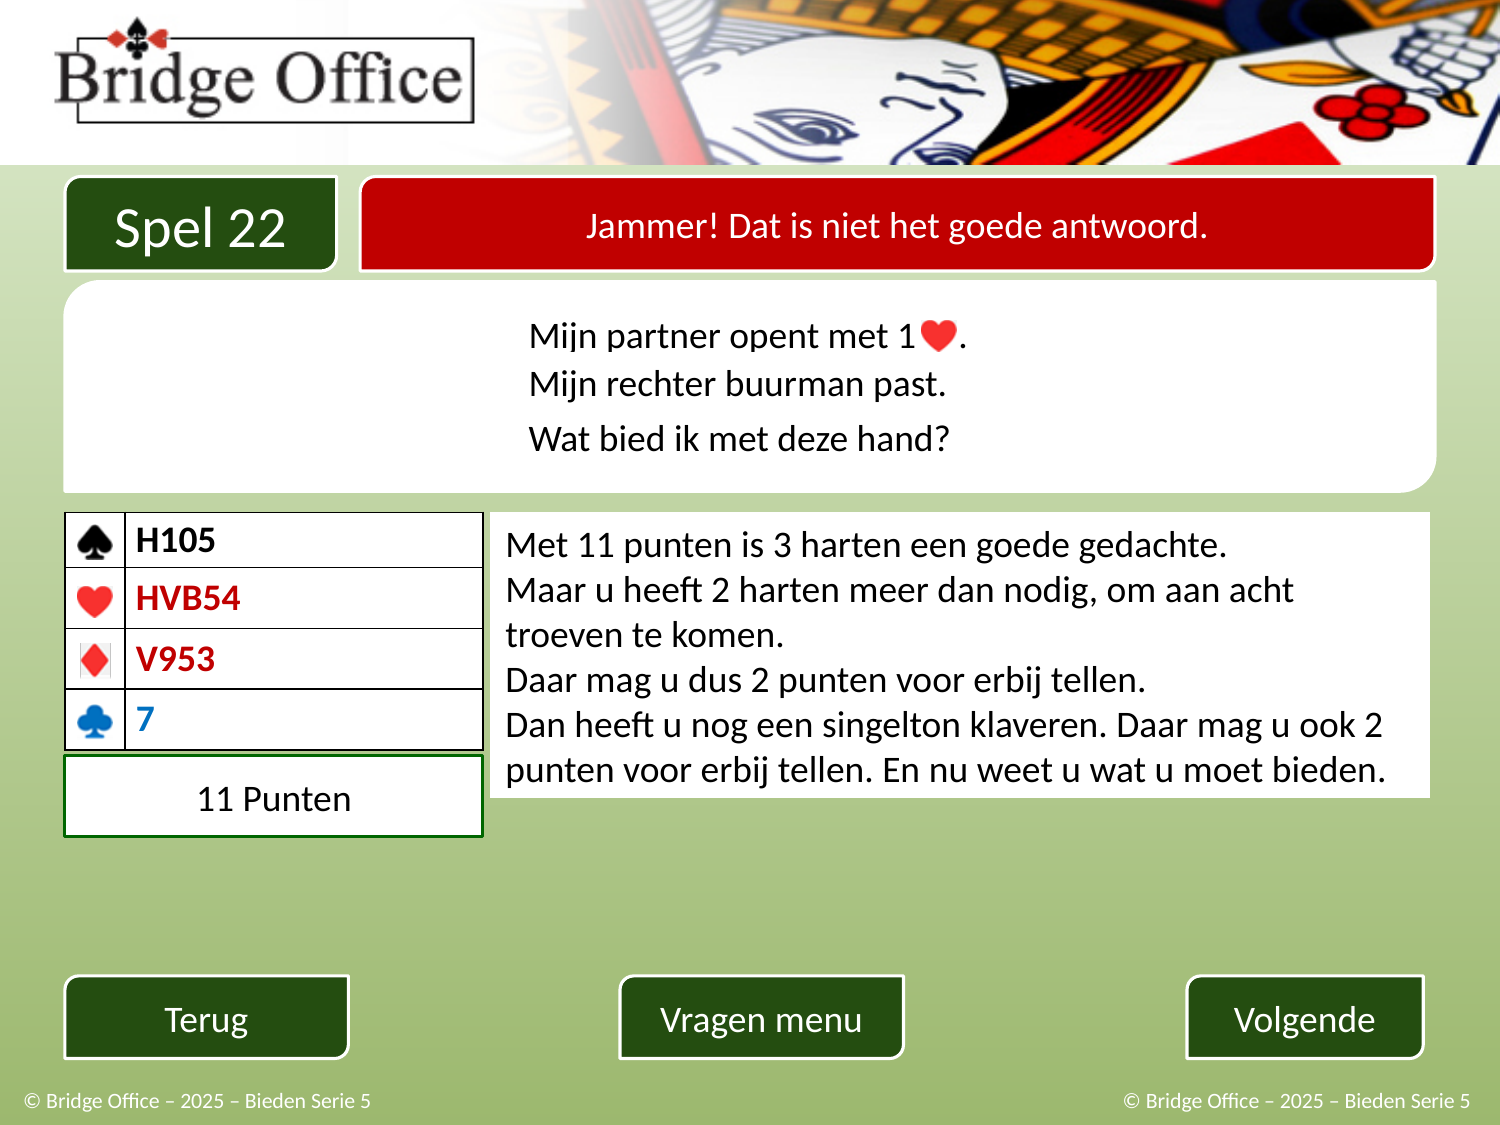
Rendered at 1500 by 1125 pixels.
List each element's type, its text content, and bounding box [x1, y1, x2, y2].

picture [77, 524, 113, 561]
text_box © Bridge Office – 2025 – Bieden Serie 5 [8, 1079, 393, 1121]
picture [77, 703, 113, 740]
table_cell [66, 568, 124, 628]
text_box Vragen menu [618, 974, 906, 1061]
text_box 11 Punten [63, 754, 484, 838]
table_header H105 [126, 513, 482, 567]
table_cell [66, 690, 124, 749]
table_header [66, 513, 124, 567]
text_box Terug [63, 974, 350, 1061]
text_box Met 11 punten is 3 harten een goede gedachte. Maar u heeft 2 harten meer dan nodig, om aan acht troeven te komen. Daar mag u dus 2 punten voor erbij tellen. Dan heeft u nog een singelton klaveren. Daar mag u ook 2 punten voor erbij tellen. En nu weet u wat u moet bieden. [490, 512, 1430, 798]
text_box Mijn partner opent met 1 . [513, 303, 1022, 364]
picture [77, 585, 113, 618]
picture [920, 320, 957, 353]
text_box Wat bied ik met deze hand? [513, 406, 987, 467]
text_box Volgende [1185, 974, 1425, 1061]
text_box [63, 280, 1437, 493]
table_cell [66, 629, 124, 688]
table_cell V953 [126, 629, 482, 688]
picture [77, 643, 113, 679]
text_box © Bridge Office – 2025 – Bieden Serie 5 [1107, 1079, 1500, 1121]
text_box Jammer! Dat is niet het goede antwoord. [358, 178, 1437, 273]
table_cell 7 [126, 690, 482, 749]
text_box Mijn rechter buurman past. [513, 352, 987, 406]
text_box Spel 22 [63, 178, 339, 273]
table_cell HVB54 [126, 568, 482, 628]
picture [0, 0, 1500, 166]
